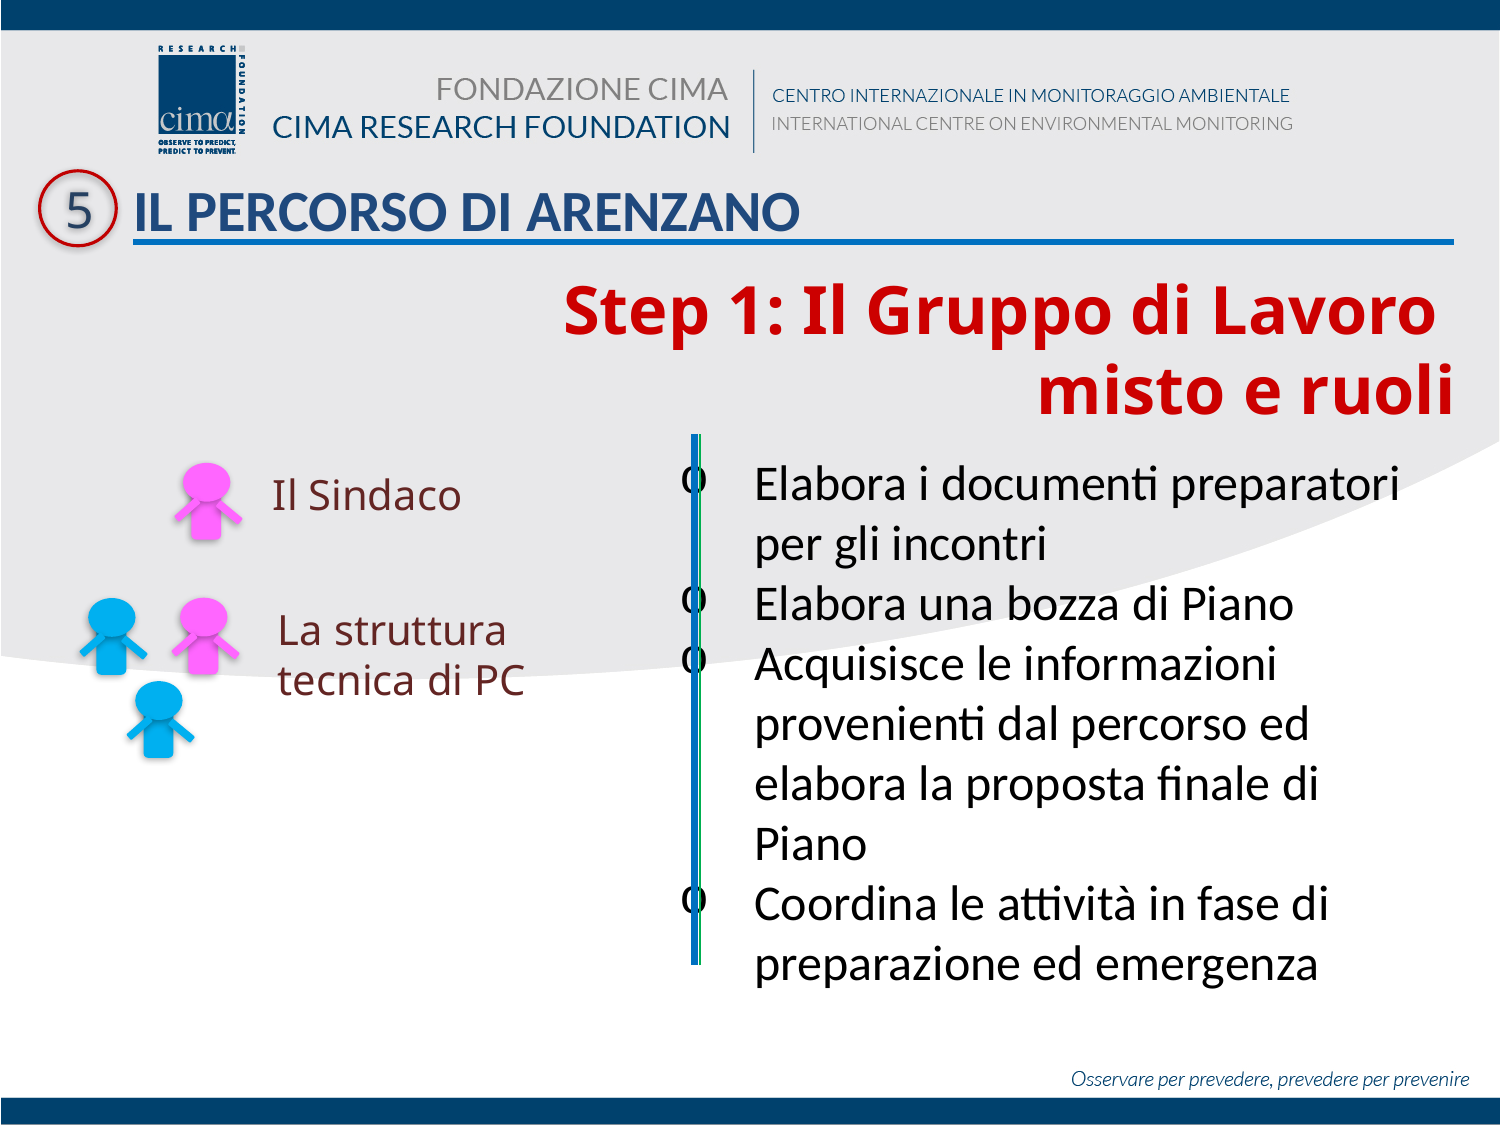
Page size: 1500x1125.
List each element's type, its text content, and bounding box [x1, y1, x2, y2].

text_box Step 1: Il Gruppo di Lavoro misto e ruoli [448, 260, 1471, 435]
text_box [77, 597, 150, 675]
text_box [172, 462, 244, 540]
picture [0, 0, 1500, 1125]
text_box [169, 597, 242, 675]
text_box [124, 680, 197, 759]
text_box IL PERCORSO DI ARENZANO [118, 166, 1394, 334]
text_box Il Sindaco [258, 461, 478, 527]
text_box 5 [38, 170, 118, 247]
text_box Elabora i documenti preparatori per gli incontri Elabora una bozza di Piano Acquisisce le informazioni provenienti dal percorso ed elabora la proposta finale di Piano Coordina le attività in fase di preparazione ed emergenza [664, 442, 1450, 998]
text_box La struttura tecnica di PC [263, 596, 642, 712]
